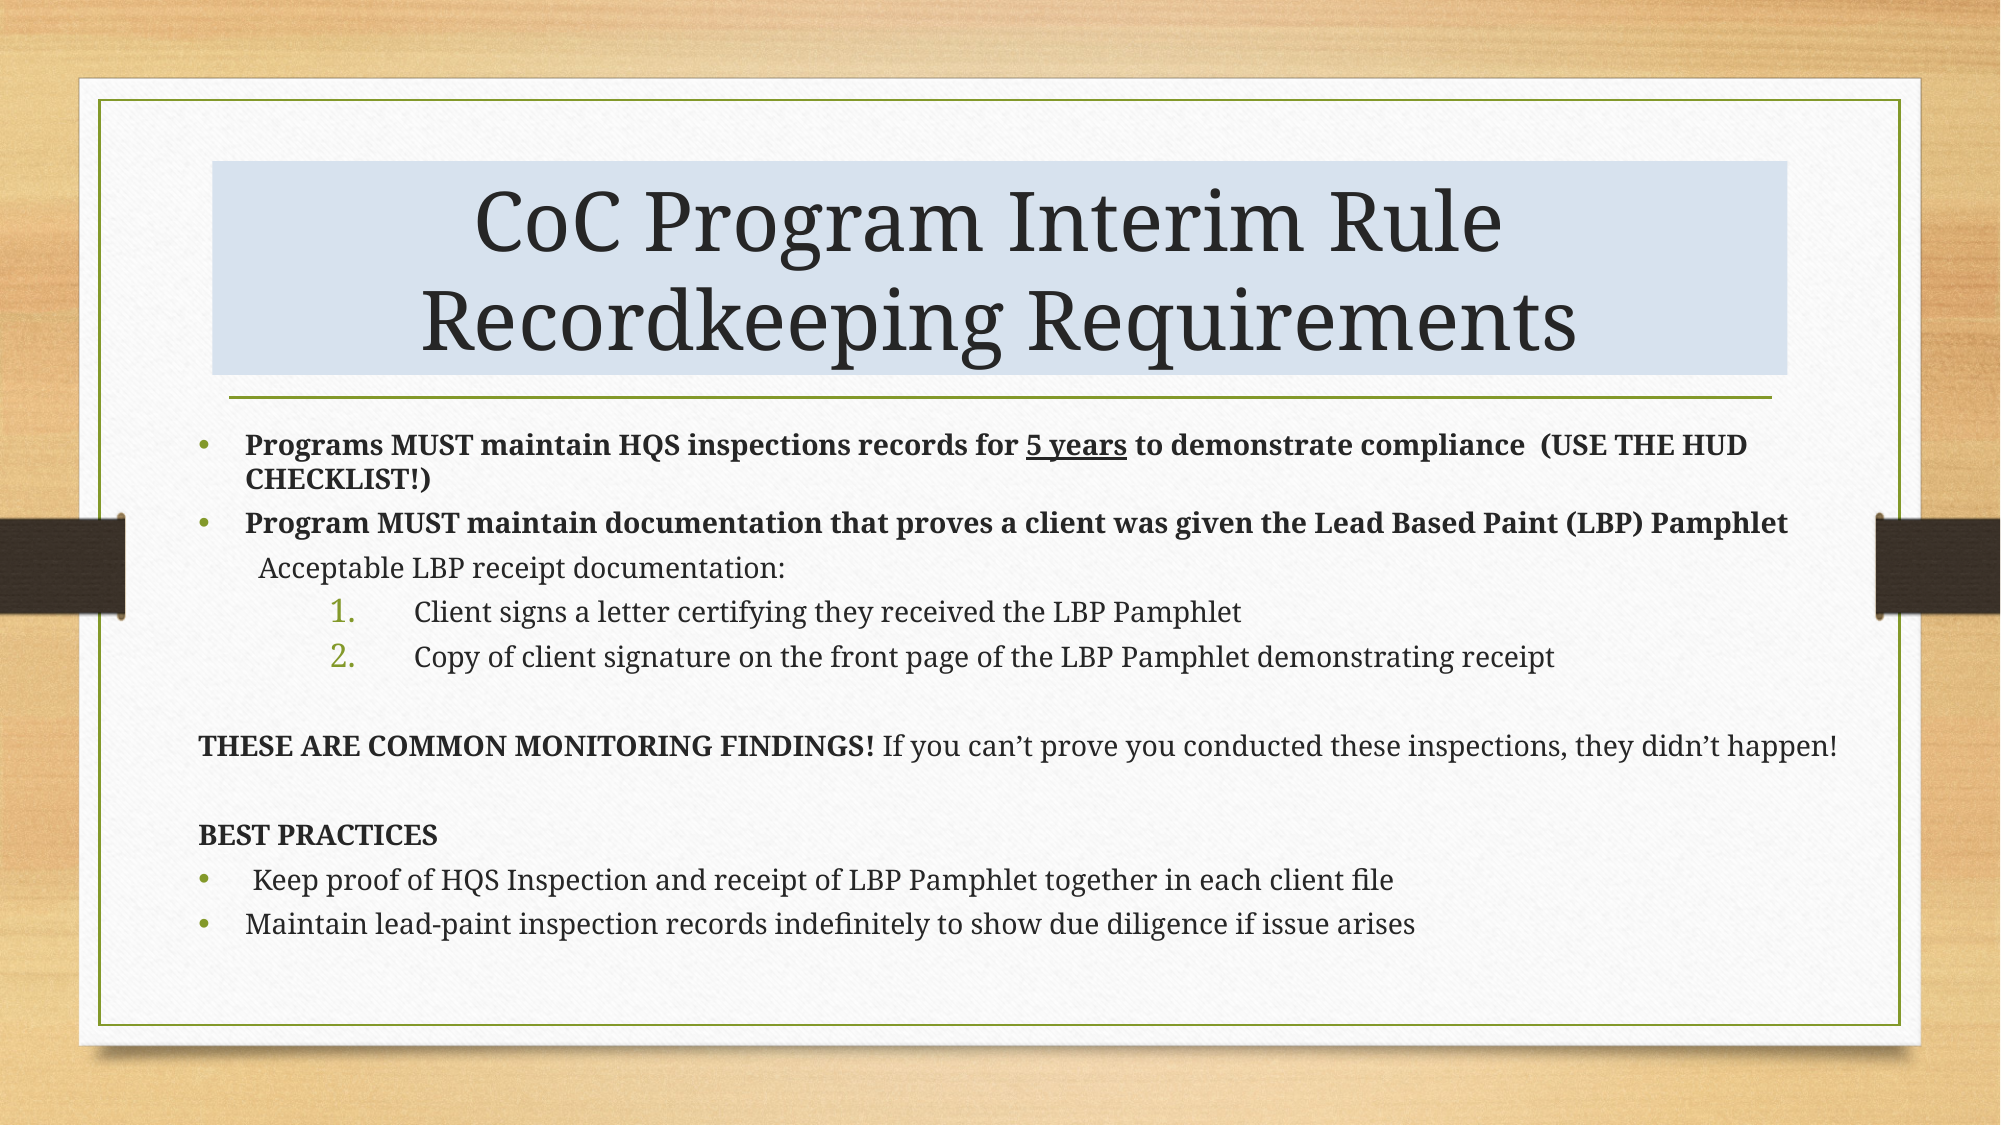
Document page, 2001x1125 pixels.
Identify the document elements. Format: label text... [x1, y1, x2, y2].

list Programs MUST maintain HQS inspections records for 5 years to demonstrate compliance (USE THE HUD CHECKLIST!) Program MUST maintain documentation that proves a client was given the Lead Based Paint (LBP) Pamphlet Acceptable LBP receipt documentation: Client signs a letter certifying they received the LBP Pamphlet Copy of client signature on the front page of the LBP Pamphlet demonstrating receipt THESE ARE COMMON MONITORING FINDINGS! If you can’t prove you conducted these inspections, they didn’t happen! BEST PRACTICES Keep proof of HQS Inspection and receipt of LBP Pamphlet together in each client file Maintain lead-paint inspection records indefinitely to show due diligence if issue arises [108, 419, 1889, 1003]
title CoC Program Interim Rule Recordkeeping Requirements [212, 161, 1788, 375]
picture [0, 0, 2001, 1125]
